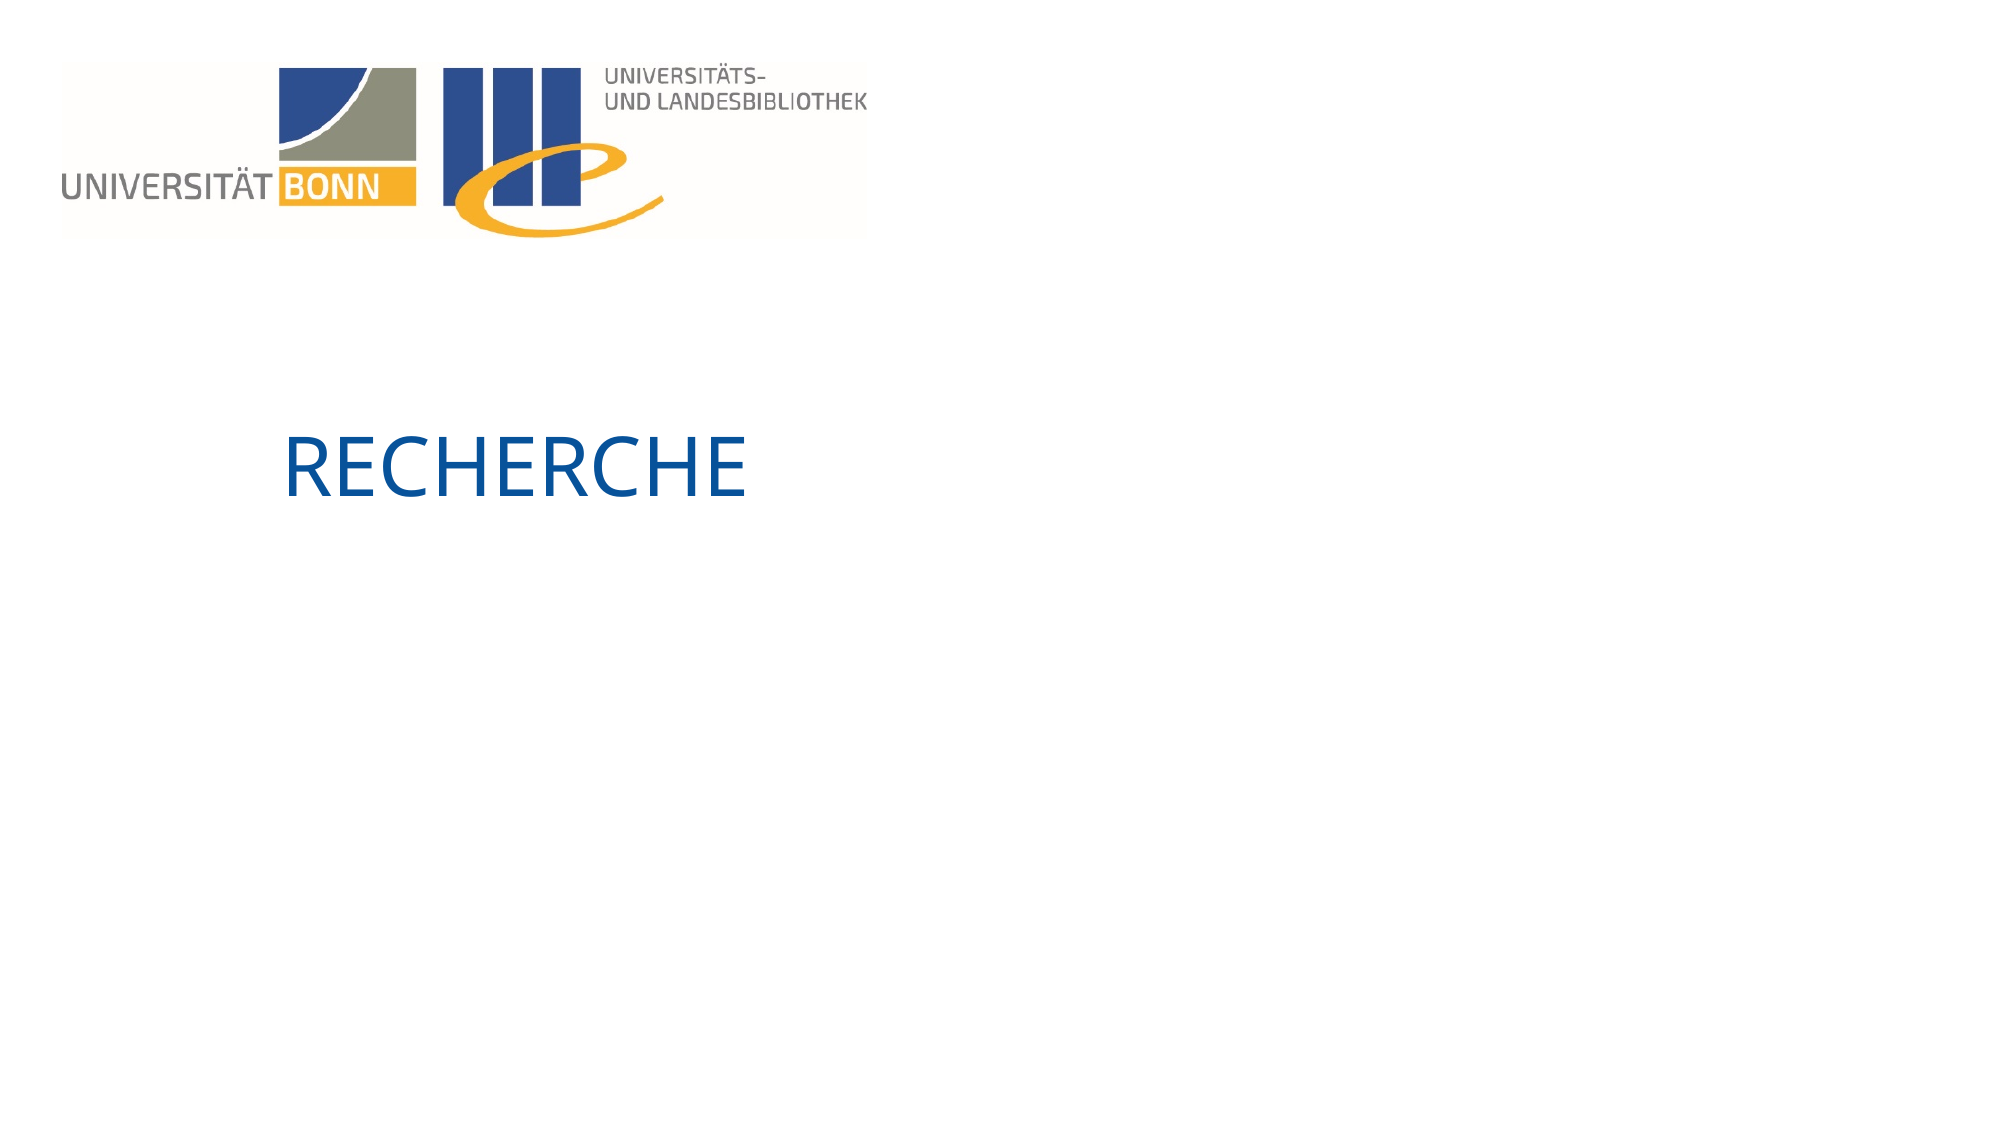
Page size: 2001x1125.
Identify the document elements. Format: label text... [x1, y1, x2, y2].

picture [62, 62, 867, 239]
title recherche [281, 421, 1688, 797]
